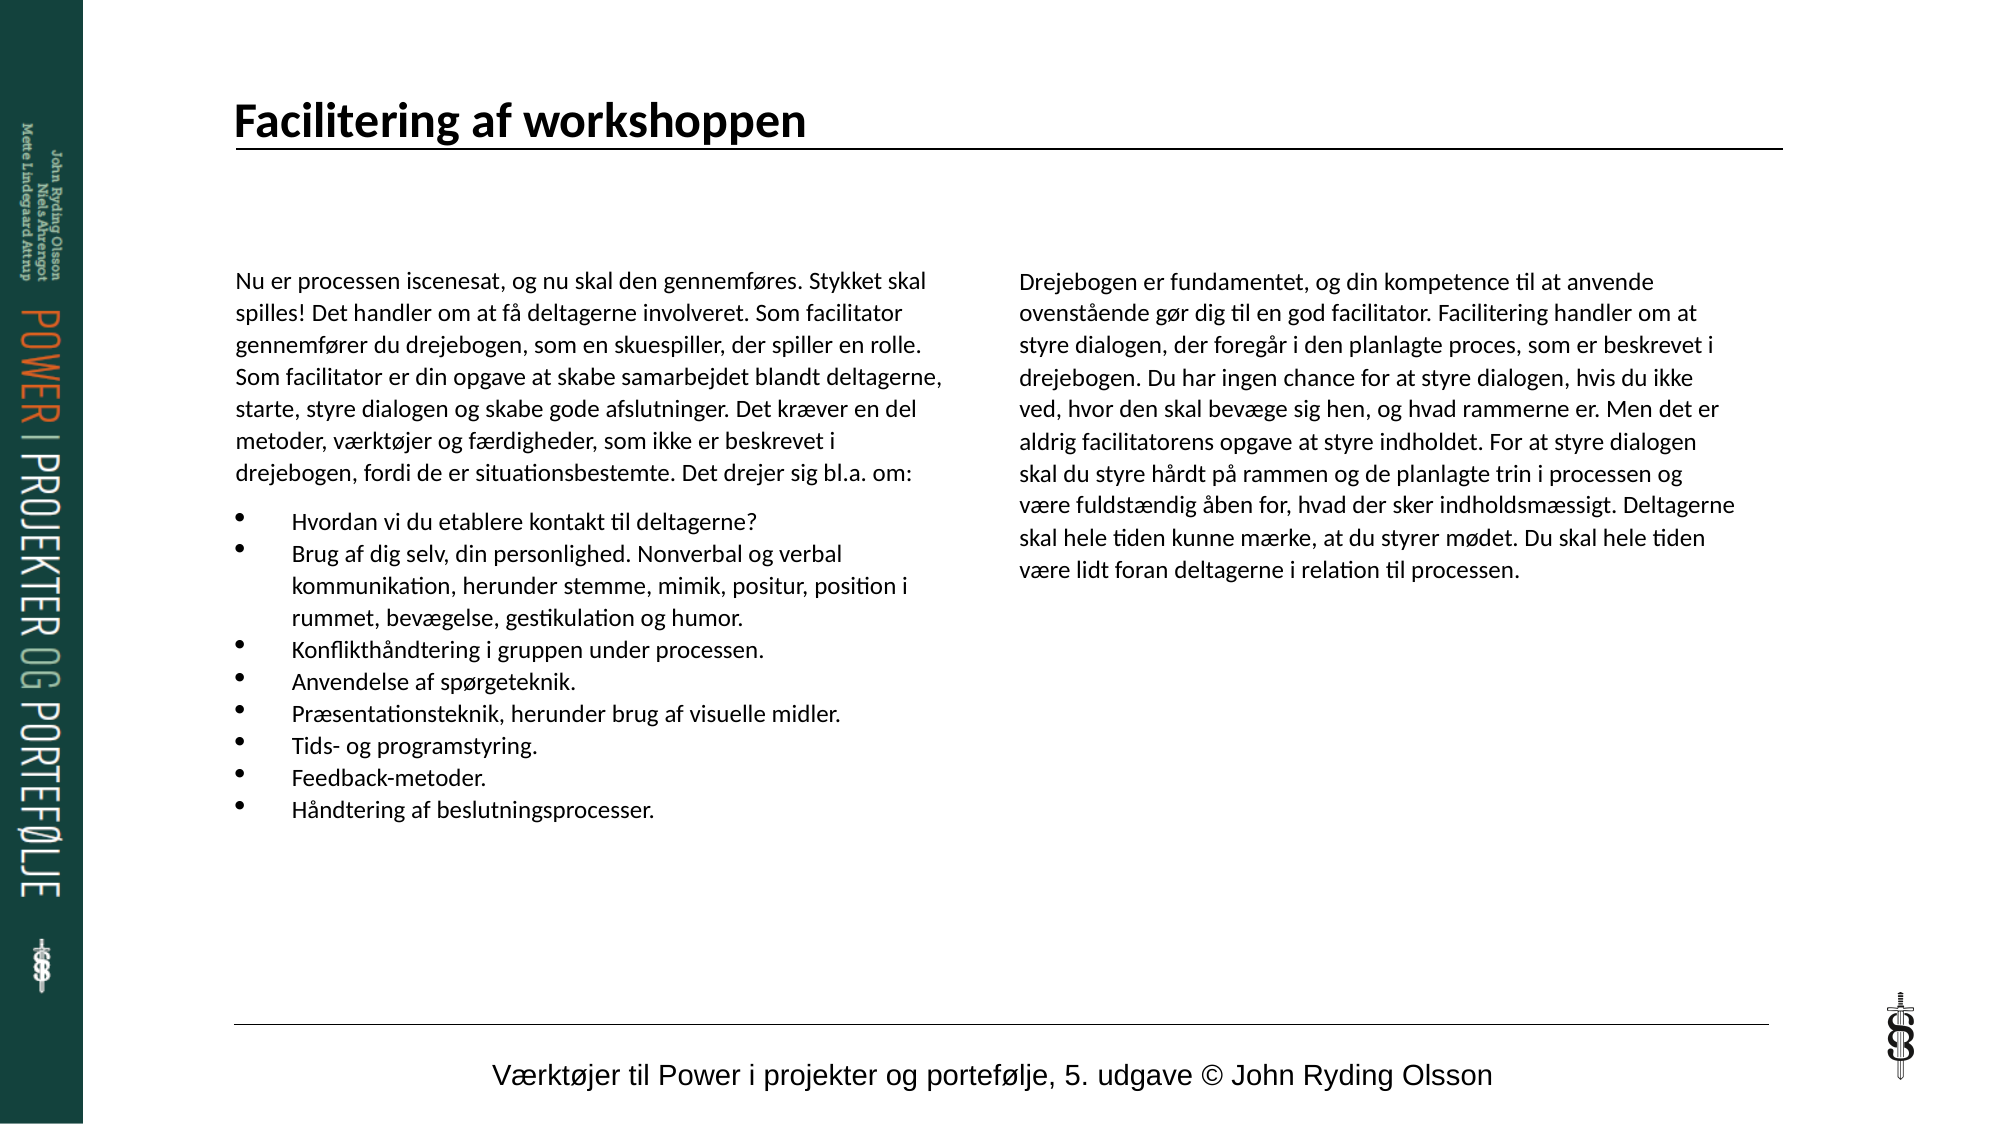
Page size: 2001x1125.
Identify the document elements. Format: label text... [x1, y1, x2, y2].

text_box Nu er processen iscenesat, og nu skal den gennemføres. Stykket skal spilles! Det handler om at få deltagerne involveret. Som facilitator gennemfører du drejebogen, som en skuespiller, der spiller en rolle. Som facilitator er din opgave at skabe samarbejdet blandt deltagerne, starte, styre dialogen og skabe gode afslutninger. Det kræver en del metoder, værktøjer og færdigheder, som ikke er beskrevet i drejebogen, fordi de er situationsbestemte. Det drejer sig bl.a. om: Hvordan vi du etablere kontakt til deltagerne? Brug af dig selv, din personlighed. Nonverbal og verbal kommunikation, herunder stemme, mimik, positur, position i rummet, bevægelse, gestikulation og humor. Konflikthåndtering i gruppen under processen. Anvendelse af spørgeteknik. Præsentationsteknik, herunder brug af visuelle midler. Tids- og programstyring. Feedback-metoder. Håndtering af beslutningsprocesser. [220, 254, 978, 880]
picture [1887, 992, 1914, 1080]
text_box Facilitering af workshoppen [219, 76, 1769, 220]
text_box Drejebogen er fundamentet, og din kompetence til at anvende ovenstående gør dig til en god facilitator. Facilitering handler om at styre dialogen, der foregår i den planlagte proces, som er beskrevet i drejebogen. Du har ingen chance for at styre dialogen, hvis du ikke ved, hvor den skal bevæge sig hen, og hvad rammerne er. Men det er aldrig facilitatorens opgave at styre indholdet. For at styre dialogen skal du styre hårdt på rammen og de planlagte trin i processen og være fuldstændig åben for, hvad der sker indholdsmæssigt. Deltagerne skal hele tiden kunne mærke, at du styrer mødet. Du skal hele tiden være lidt foran deltagerne i relation til processen. [1004, 255, 1753, 639]
picture [0, 0, 83, 1125]
text_box Værktøjer til Power i projekter og portefølje, 5. udgave © John Ryding Olsson [436, 1048, 1551, 1106]
